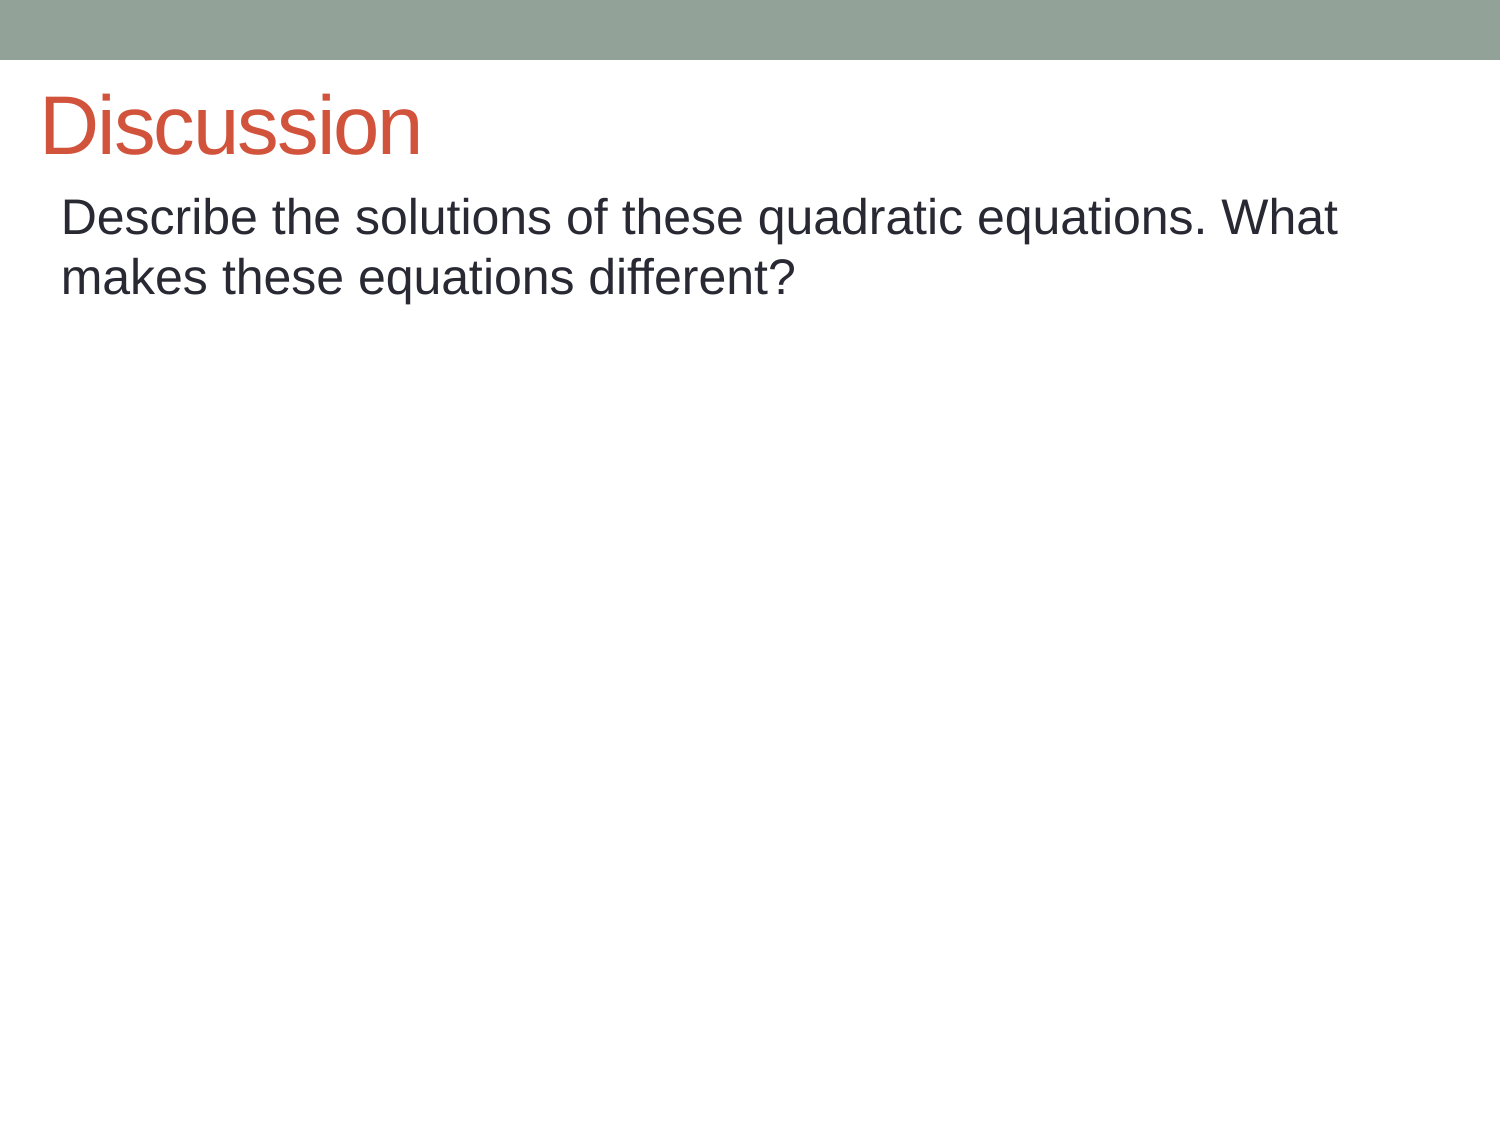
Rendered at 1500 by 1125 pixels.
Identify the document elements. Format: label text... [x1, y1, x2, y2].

list Describe the solutions of these quadratic equations. What makes these equations different? [45, 177, 1396, 978]
title Discussion [24, 39, 1375, 203]
